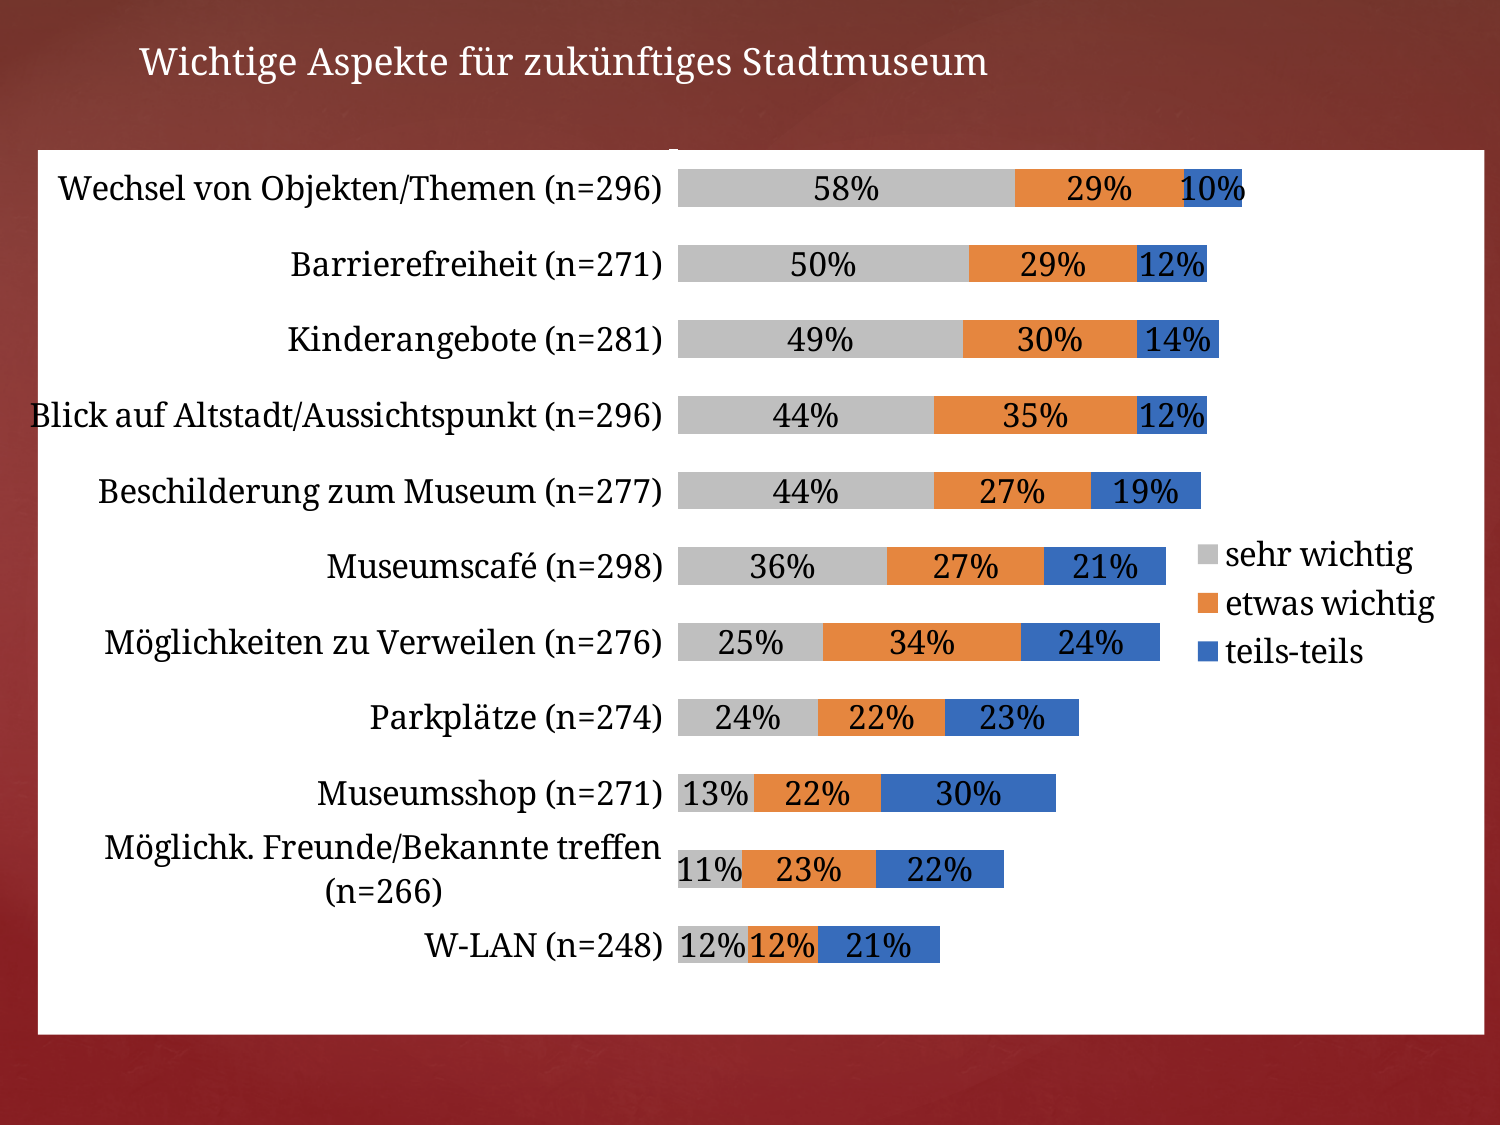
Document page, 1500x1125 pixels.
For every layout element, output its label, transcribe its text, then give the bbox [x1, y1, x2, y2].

chart [28, 148, 1485, 1036]
text_box Wichtige Aspekte für zukünftiges Stadtmuseum [123, 30, 1164, 136]
